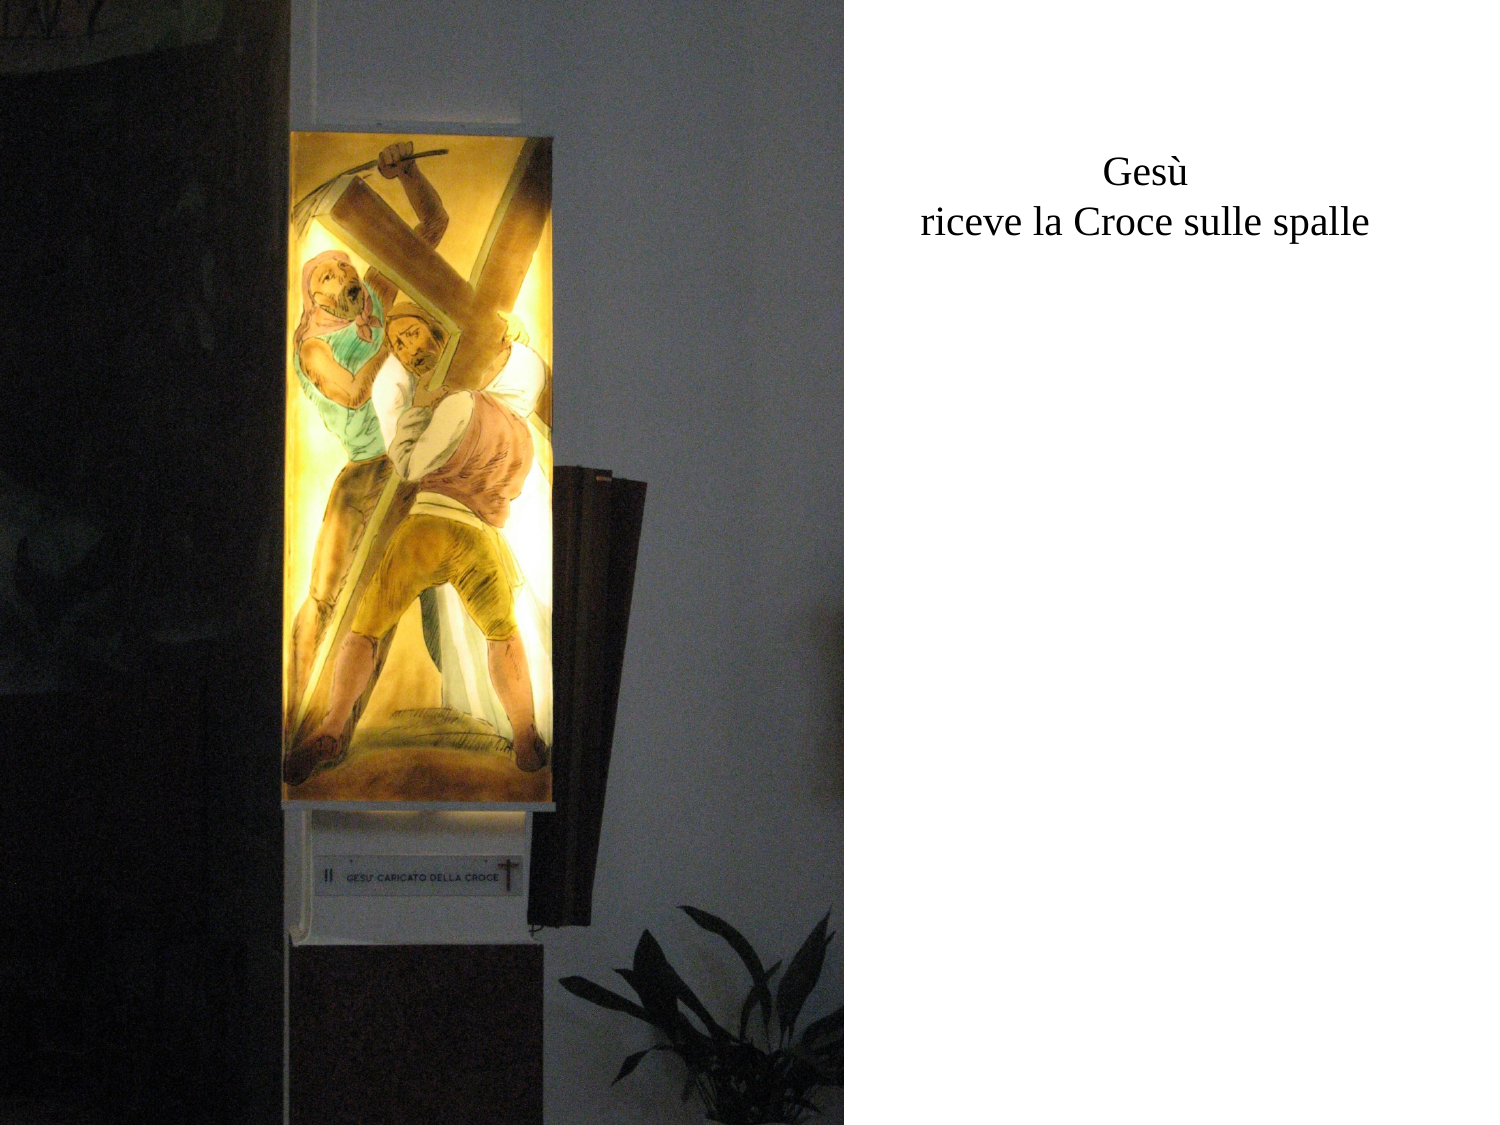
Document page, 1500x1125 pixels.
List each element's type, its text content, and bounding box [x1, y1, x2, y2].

picture [0, 0, 844, 1125]
title Gesù riceve la Croce sulle spalle [903, 99, 1388, 288]
